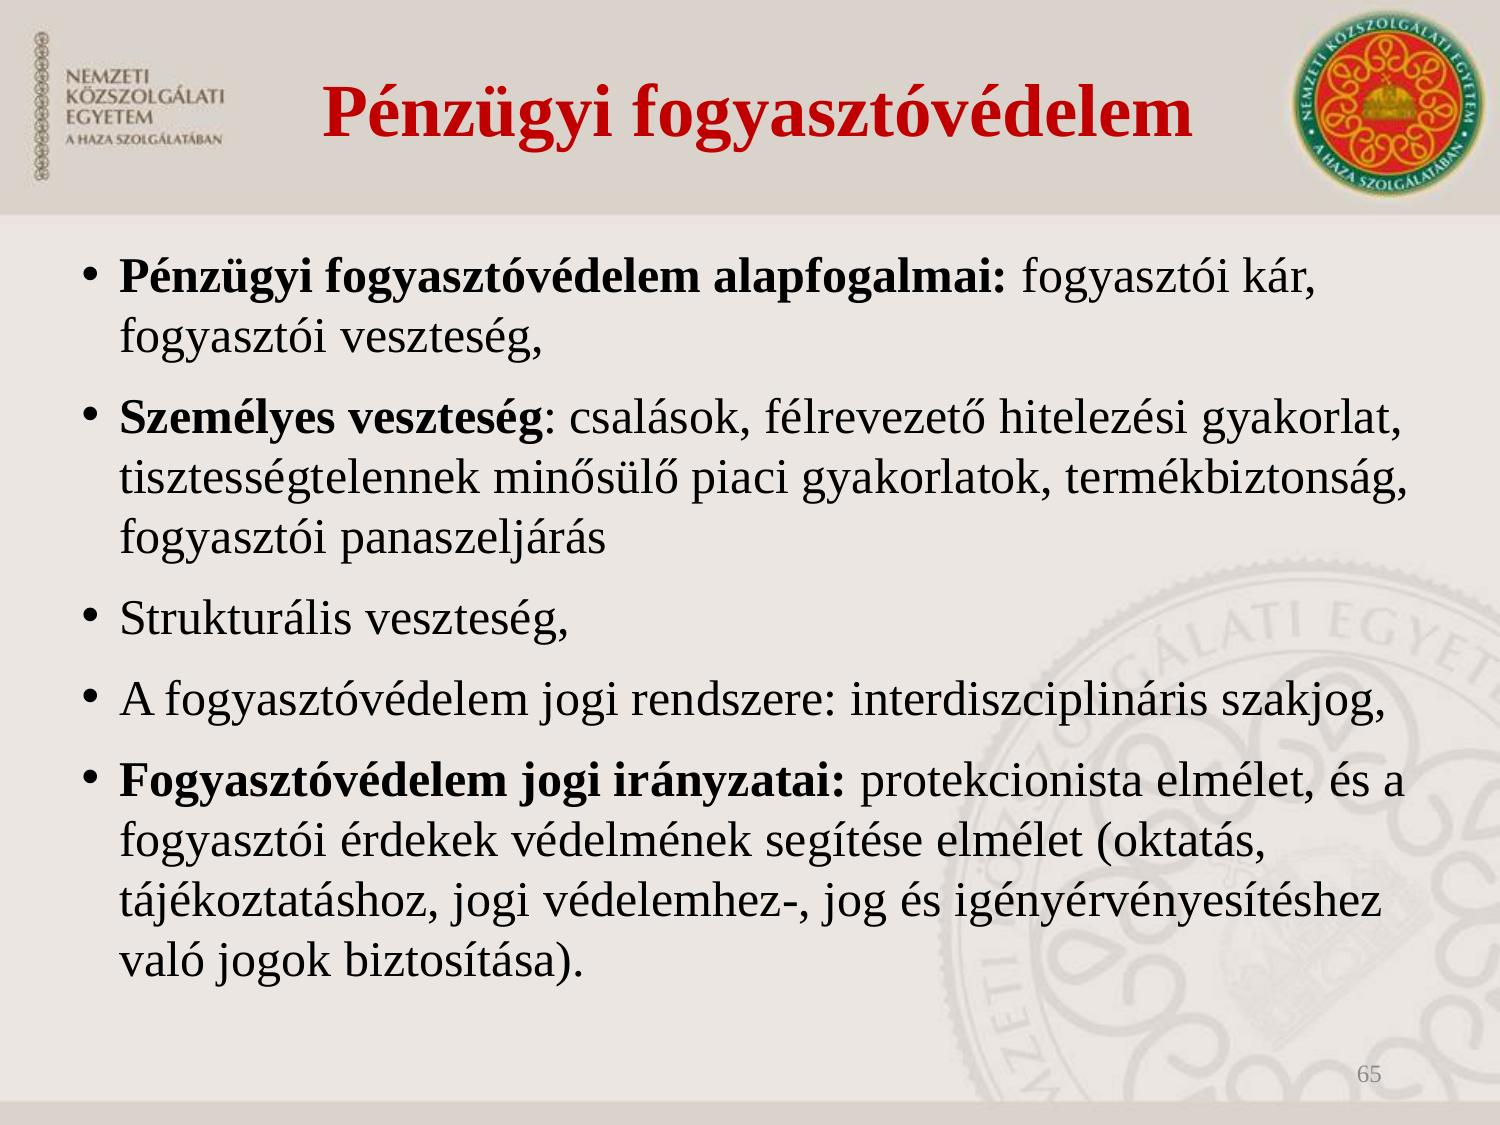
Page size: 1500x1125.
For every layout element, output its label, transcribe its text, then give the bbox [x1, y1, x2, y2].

list Pénzügyi fogyasztóvédelem alapfogalmai: fogyasztói kár, fogyasztói veszteség, Személyes veszteség: csalások, félrevezető hitelezési gyakorlat, tisztességtelennek minősülő piaci gyakorlatok, termékbiztonság, fogyasztói panaszeljárás Strukturális veszteség, A fogyasztóvédelem jogi rendszere: interdiszciplináris szakjog, Fogyasztóvédelem jogi irányzatai: protekcionista elmélet, és a fogyasztói érdekek védelmének segítése elmélet (oktatás, tájékoztatáshoz, jogi védelemhez-, jog és igényérvényesítéshez való jogok biztosítása). [66, 235, 1434, 1091]
slide_number 65 [1059, 1042, 1397, 1103]
title Pénzügyi fogyasztóvédelem [235, 0, 1282, 224]
picture [0, 0, 1500, 1125]
